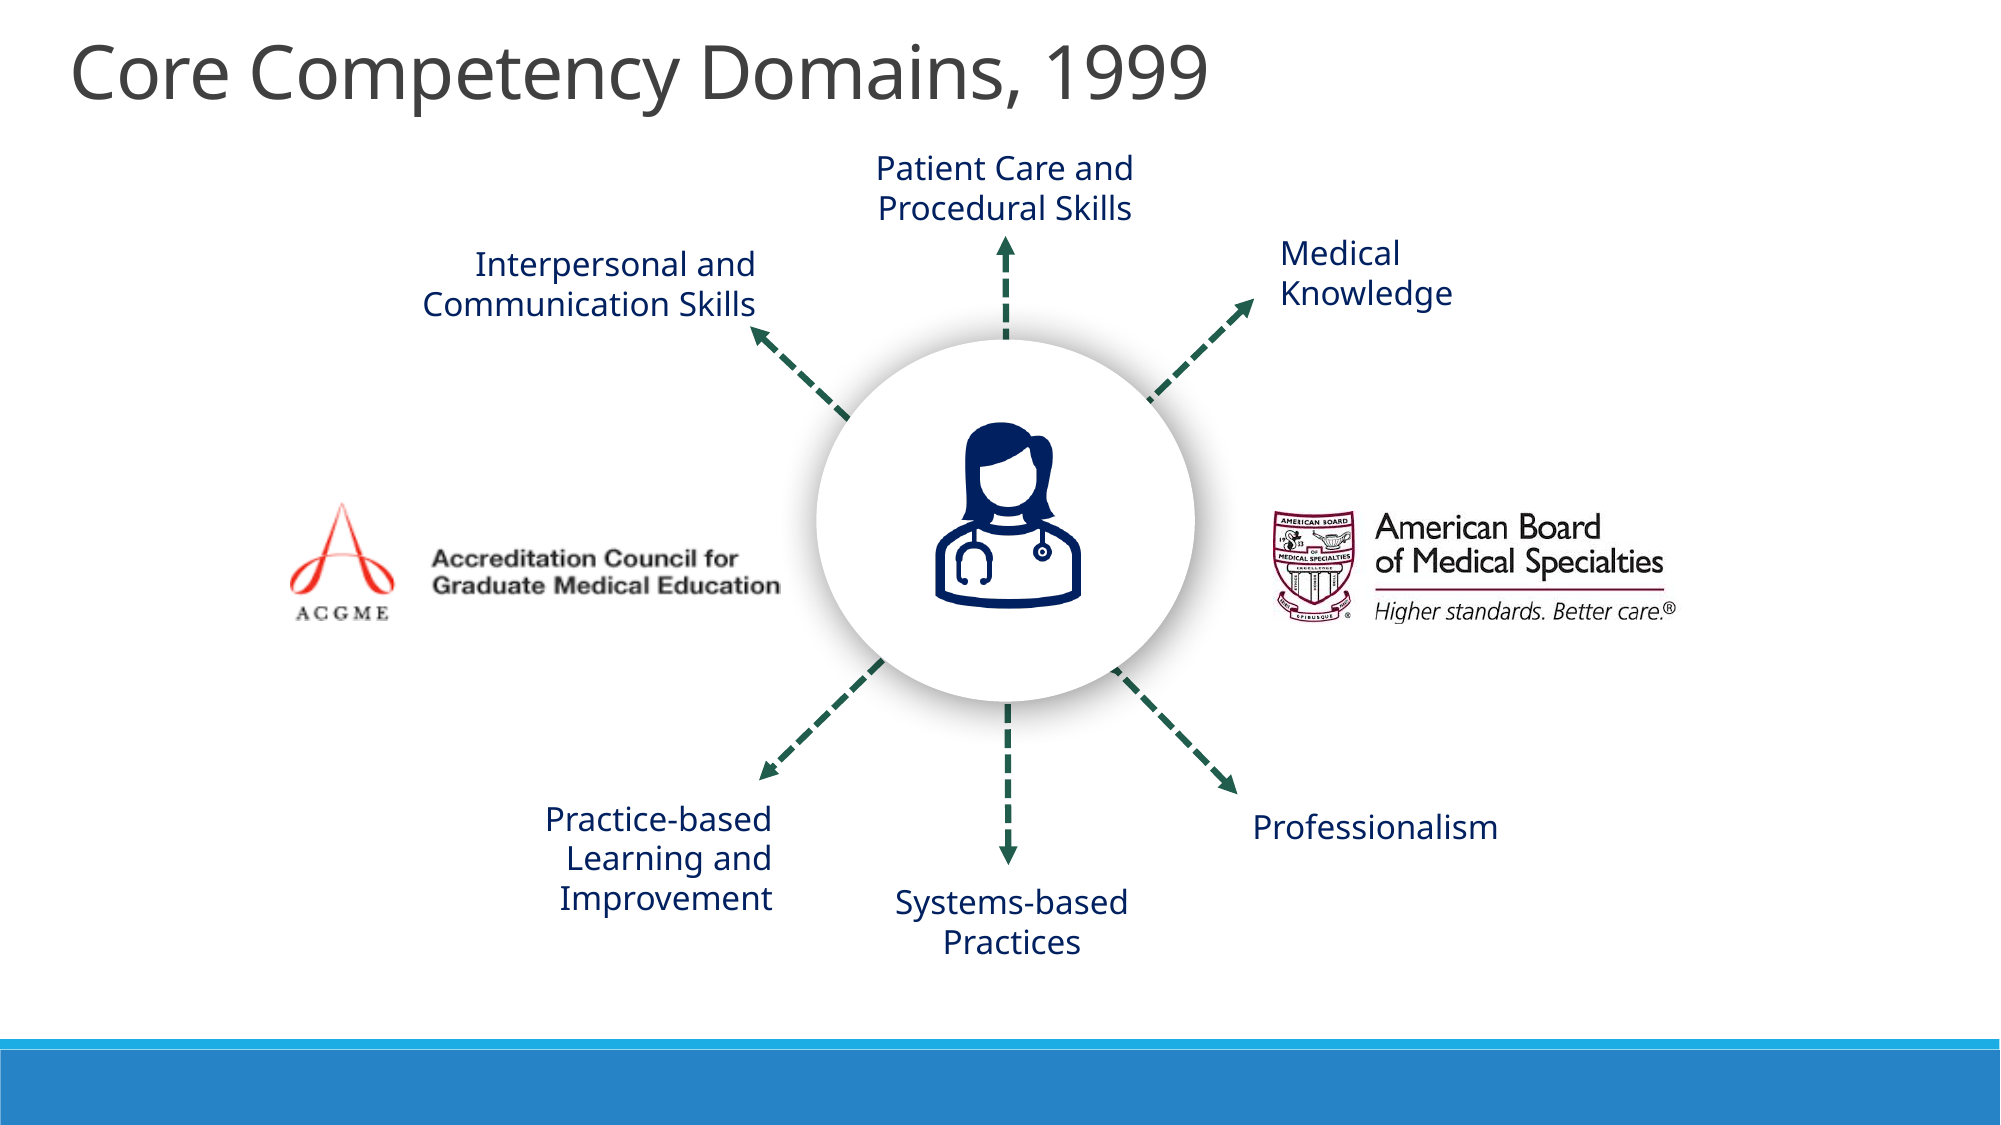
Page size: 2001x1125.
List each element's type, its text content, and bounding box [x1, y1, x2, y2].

text_box Systems-based Practices [849, 874, 1175, 969]
text_box Professionalism [1214, 799, 1537, 854]
text_box Interpersonal and Communication Skills [368, 236, 772, 331]
text_box Patient Care and Procedural Skills [831, 140, 1180, 235]
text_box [1005, 235, 1009, 295]
picture [1273, 510, 1690, 625]
text_box Medical Knowledge [1265, 225, 1482, 320]
picture [289, 502, 782, 622]
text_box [1091, 645, 1238, 795]
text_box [758, 297, 1255, 781]
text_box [1005, 789, 1009, 866]
title Core Competency Domains, 1999 [55, 21, 1431, 123]
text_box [749, 325, 1120, 676]
picture [895, 401, 1122, 628]
text_box Practice-based Learning and Improvement [462, 790, 788, 925]
